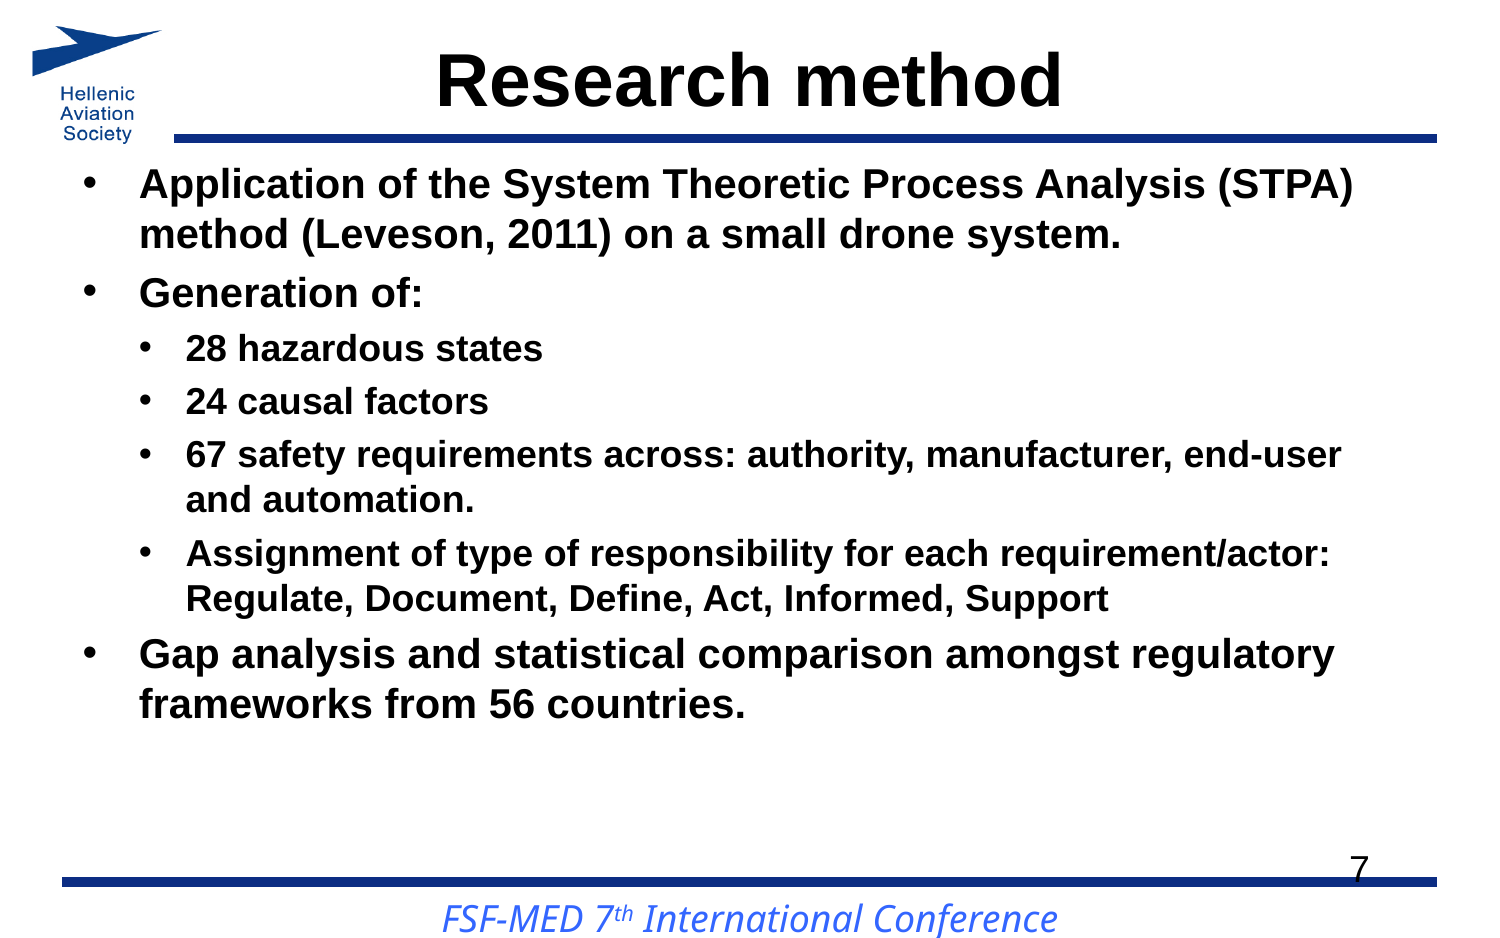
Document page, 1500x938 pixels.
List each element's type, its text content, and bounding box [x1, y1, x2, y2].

title Research method [211, 19, 1288, 133]
list Application of the System Theoretic Process Analysis (STPA) method (Leveson, 2011) on a small drone system. Generation of: 28 hazardous states 24 causal factors 67 safety requirements across: authority, manufacturer, end-user and automation. Assignment of type of responsibility for each requirement/actor: Regulate, Document, Define, Act, Informed, Support Gap analysis and statistical comparison amongst regulatory frameworks from 56 countries. [74, 149, 1426, 838]
picture [20, 8, 174, 161]
slide_number 7 [1341, 836, 1381, 896]
